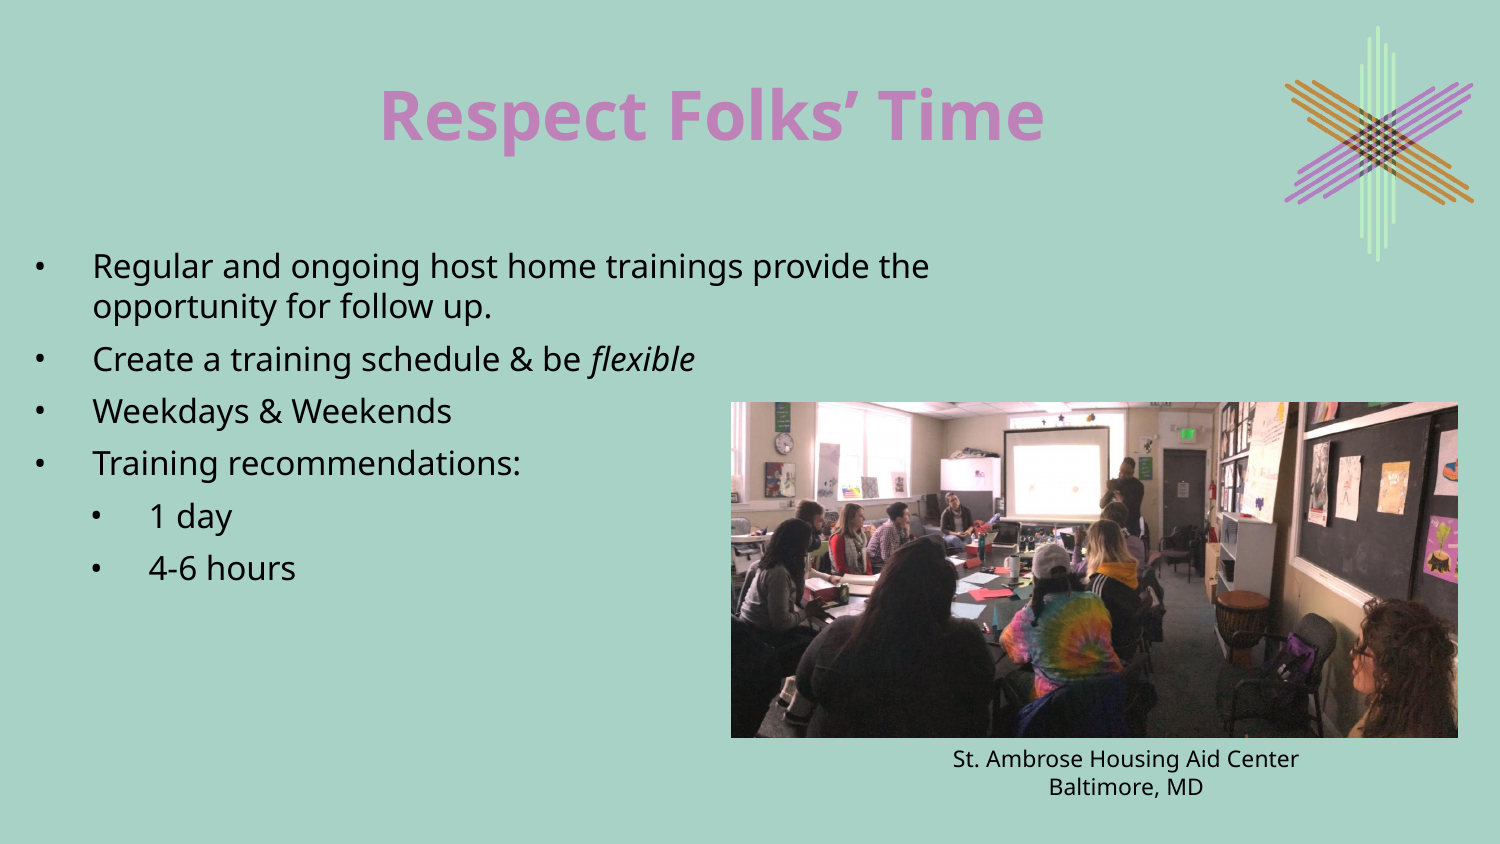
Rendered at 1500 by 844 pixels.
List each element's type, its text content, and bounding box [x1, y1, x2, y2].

list Respect Folks’ Time [141, 43, 1278, 156]
picture [1283, 23, 1489, 264]
picture [731, 401, 1459, 738]
text_box St. Ambrose Housing Aid Center Baltimore, MD [911, 746, 1342, 843]
text_box Regular and ongoing host home trainings provide the opportunity for follow up. Create a training schedule & be flexible Weekdays & Weekends Training recommendations: 1 day 4-6 hours [0, 230, 971, 708]
